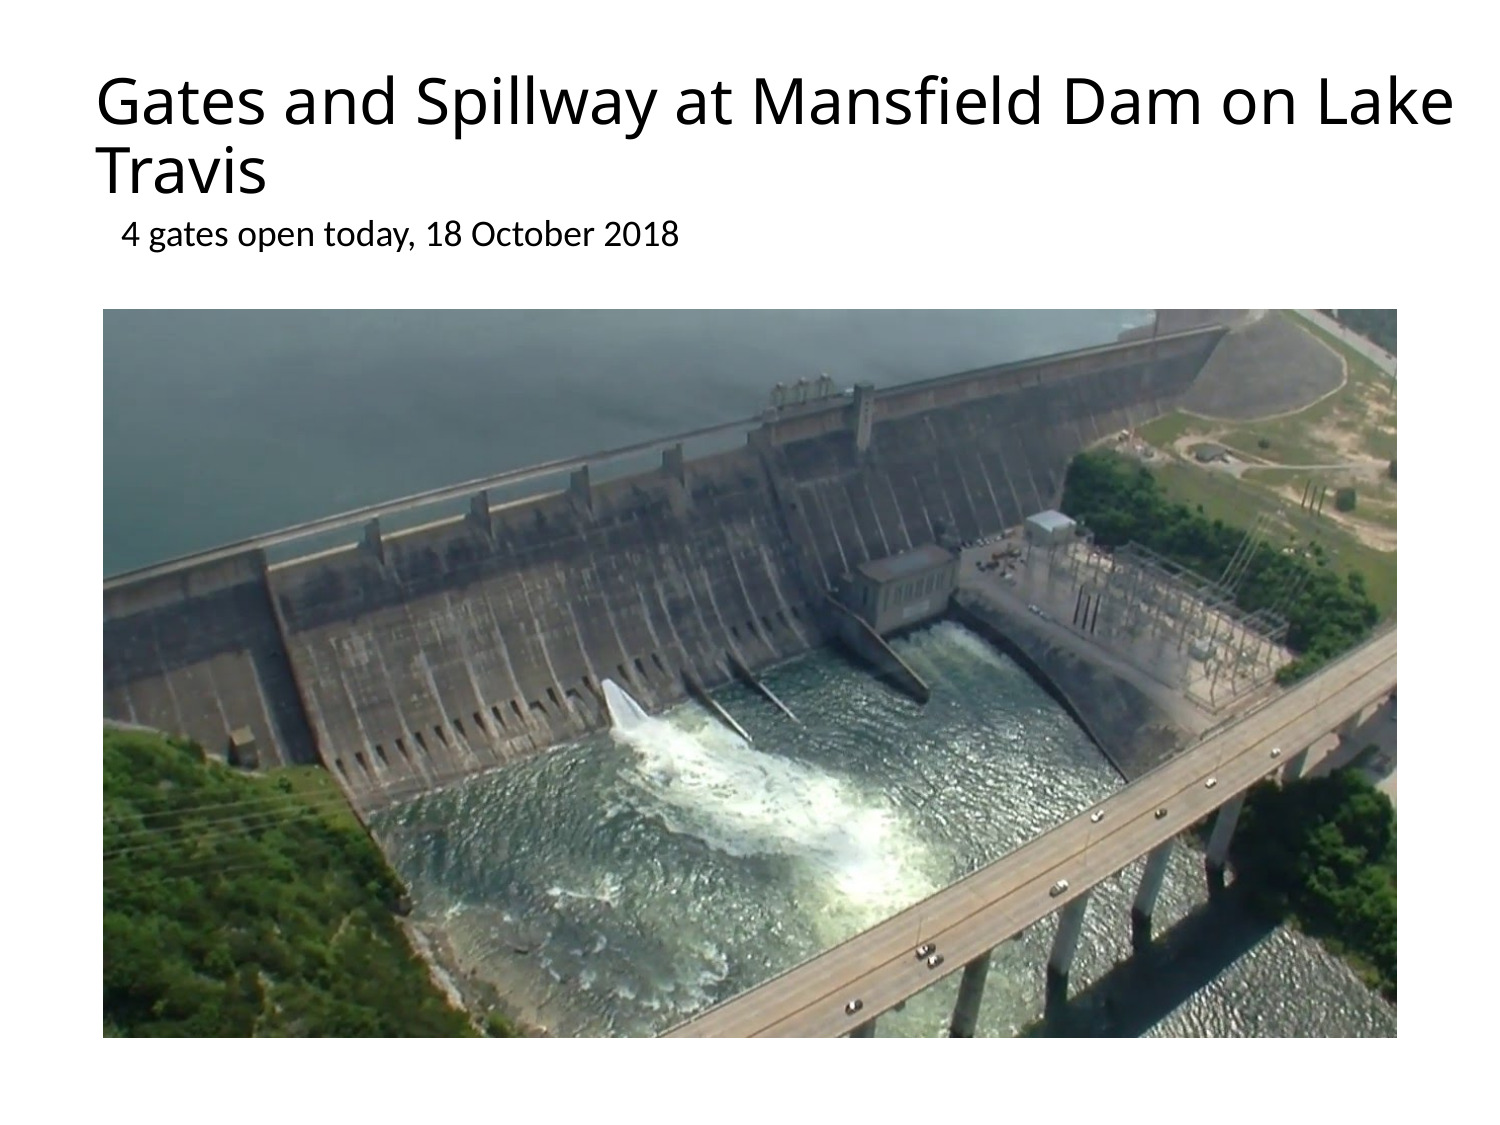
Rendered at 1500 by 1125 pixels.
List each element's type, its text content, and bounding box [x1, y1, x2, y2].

picture [103, 309, 1397, 1038]
title Gates and Spillway at Mansfield Dam on Lake Travis [80, 61, 1500, 216]
text_box 4 gates open today, 18 October 2018 [106, 201, 695, 262]
